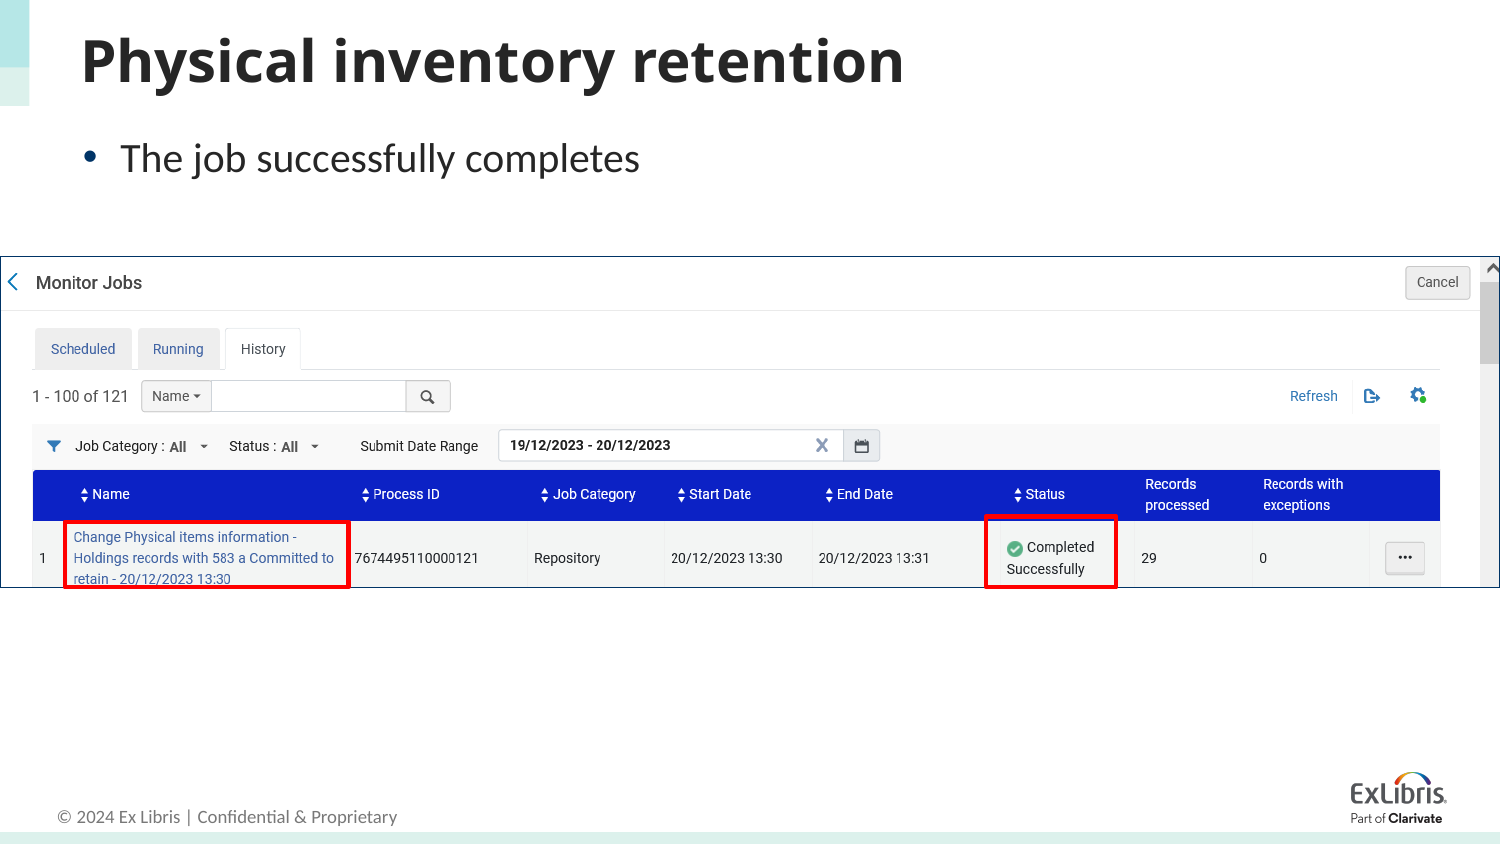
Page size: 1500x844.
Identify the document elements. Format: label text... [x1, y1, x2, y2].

title Physical inventory retention [64, 11, 1447, 107]
picture [1351, 772, 1447, 823]
picture [0, 256, 1500, 588]
list The job successfully completes [67, 123, 1427, 254]
